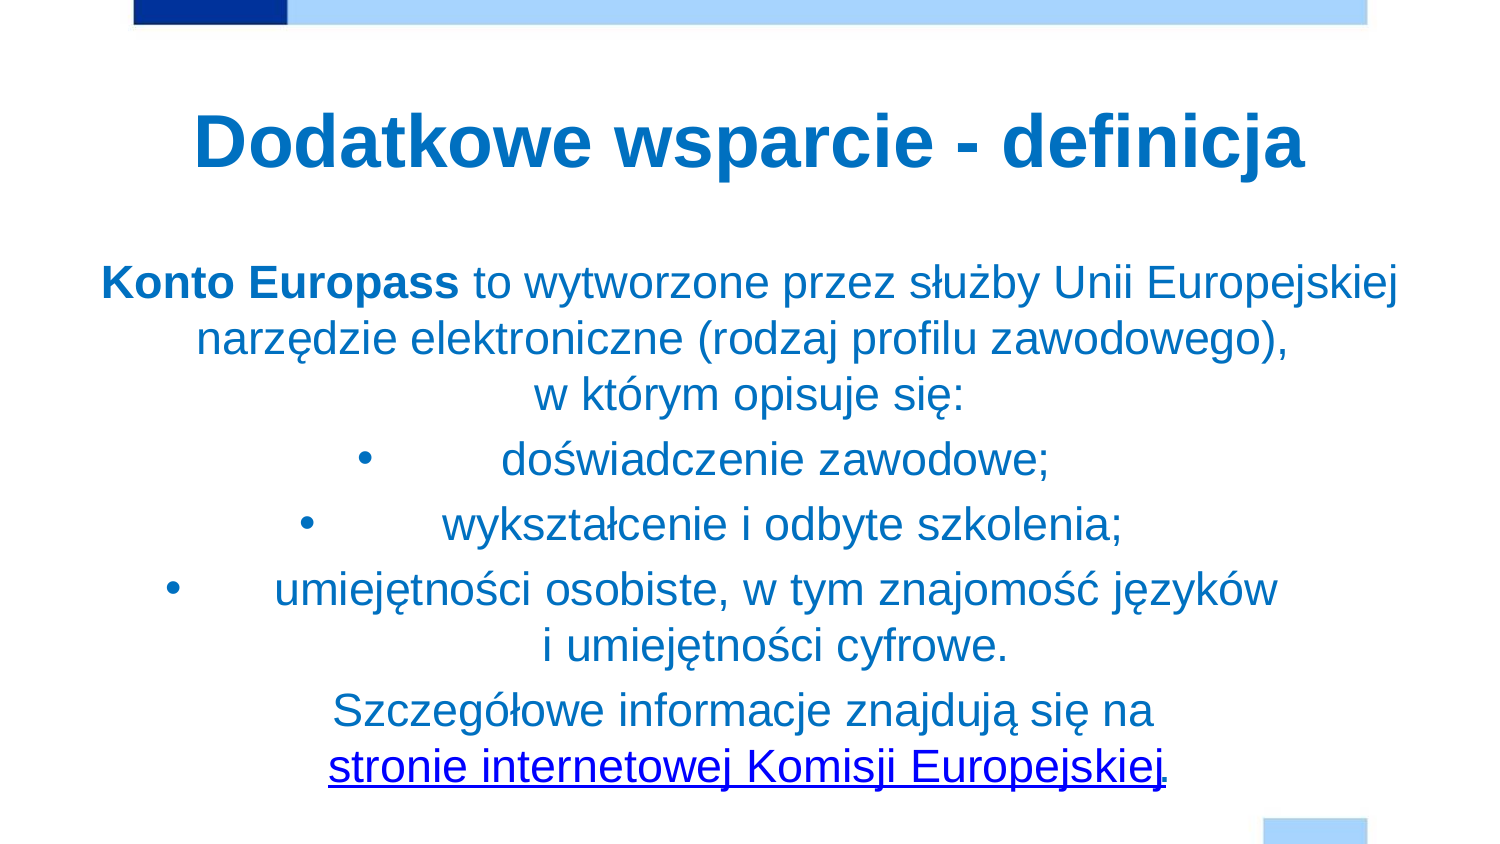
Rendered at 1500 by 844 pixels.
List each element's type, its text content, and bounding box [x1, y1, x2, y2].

list Konto Europass to wytworzone przez służby Unii Europejskiej narzędzie elektroniczne (rodzaj profilu zawodowego), w którym opisuje się: doświadczenie zawodowe; wykształcenie i odbyte szkolenia; umiejętności osobiste, w tym znajomość języków i umiejętności cyfrowe. Szczegółowe informacje znajdują się na stronie internetowej Komisji Europejskiej. [29, 244, 1471, 800]
title Dodatkowe wsparcie - definicja [75, 67, 1425, 209]
picture [0, 0, 1500, 844]
